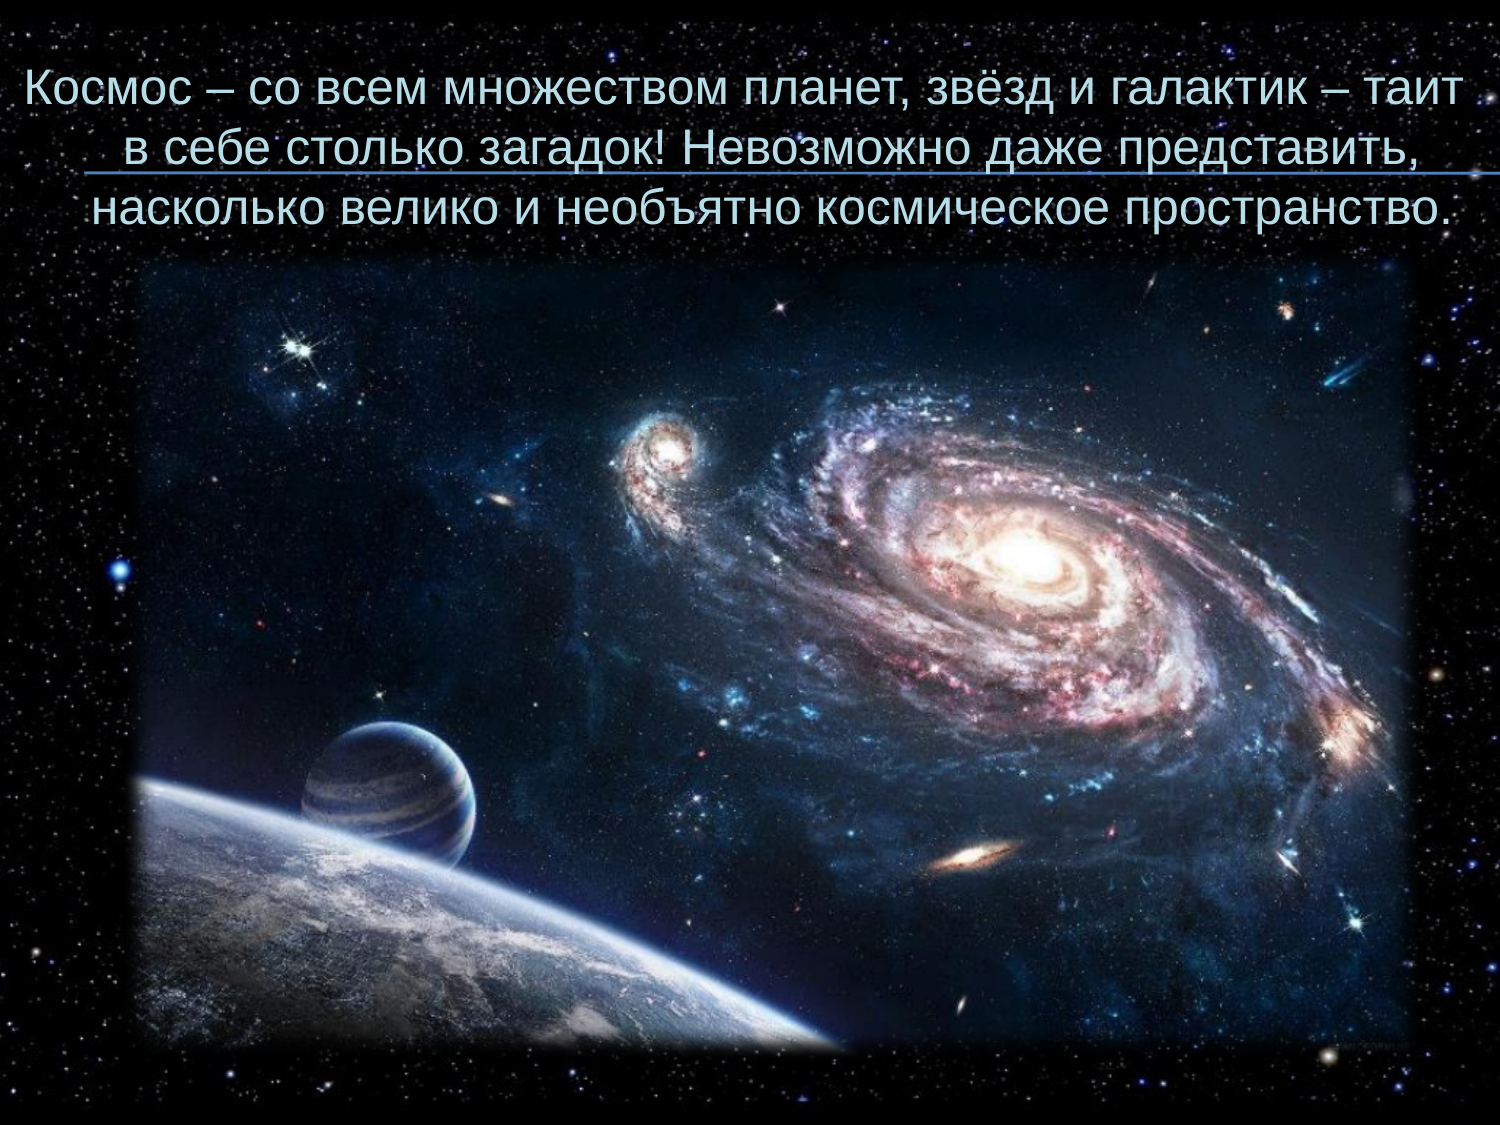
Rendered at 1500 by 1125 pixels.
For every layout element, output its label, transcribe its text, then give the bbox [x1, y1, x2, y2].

picture [0, 0, 1500, 171]
picture [123, 246, 1424, 1059]
picture [0, 175, 1500, 1125]
list Космос – со всем множеством планет, звёзд и галактик – таит в себе столько загадок! Невозможно даже представить, насколько велико и необъятно космическое пространство. [0, 47, 1495, 315]
